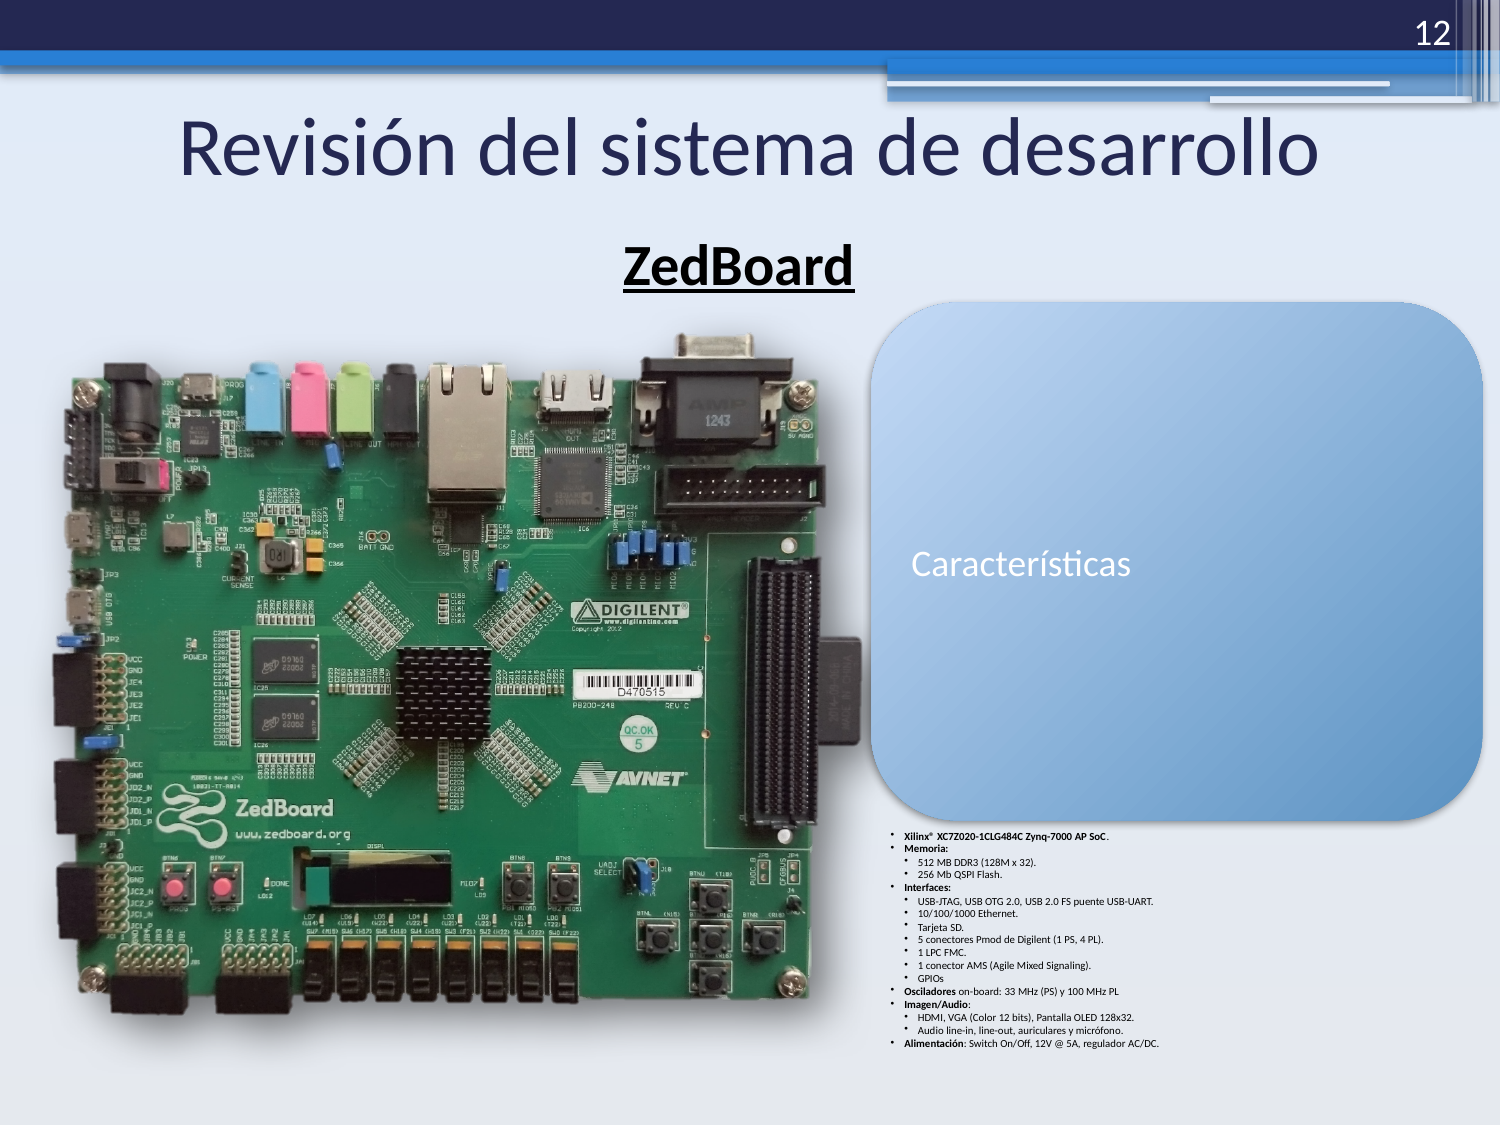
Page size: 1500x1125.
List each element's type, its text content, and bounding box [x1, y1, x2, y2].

text_box ZedBoard [608, 219, 870, 305]
title Revisión del sistema de desarrollo [75, 54, 1425, 230]
slide_number 12 [1341, 0, 1466, 61]
picture [41, 326, 864, 1024]
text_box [871, 302, 1483, 1059]
